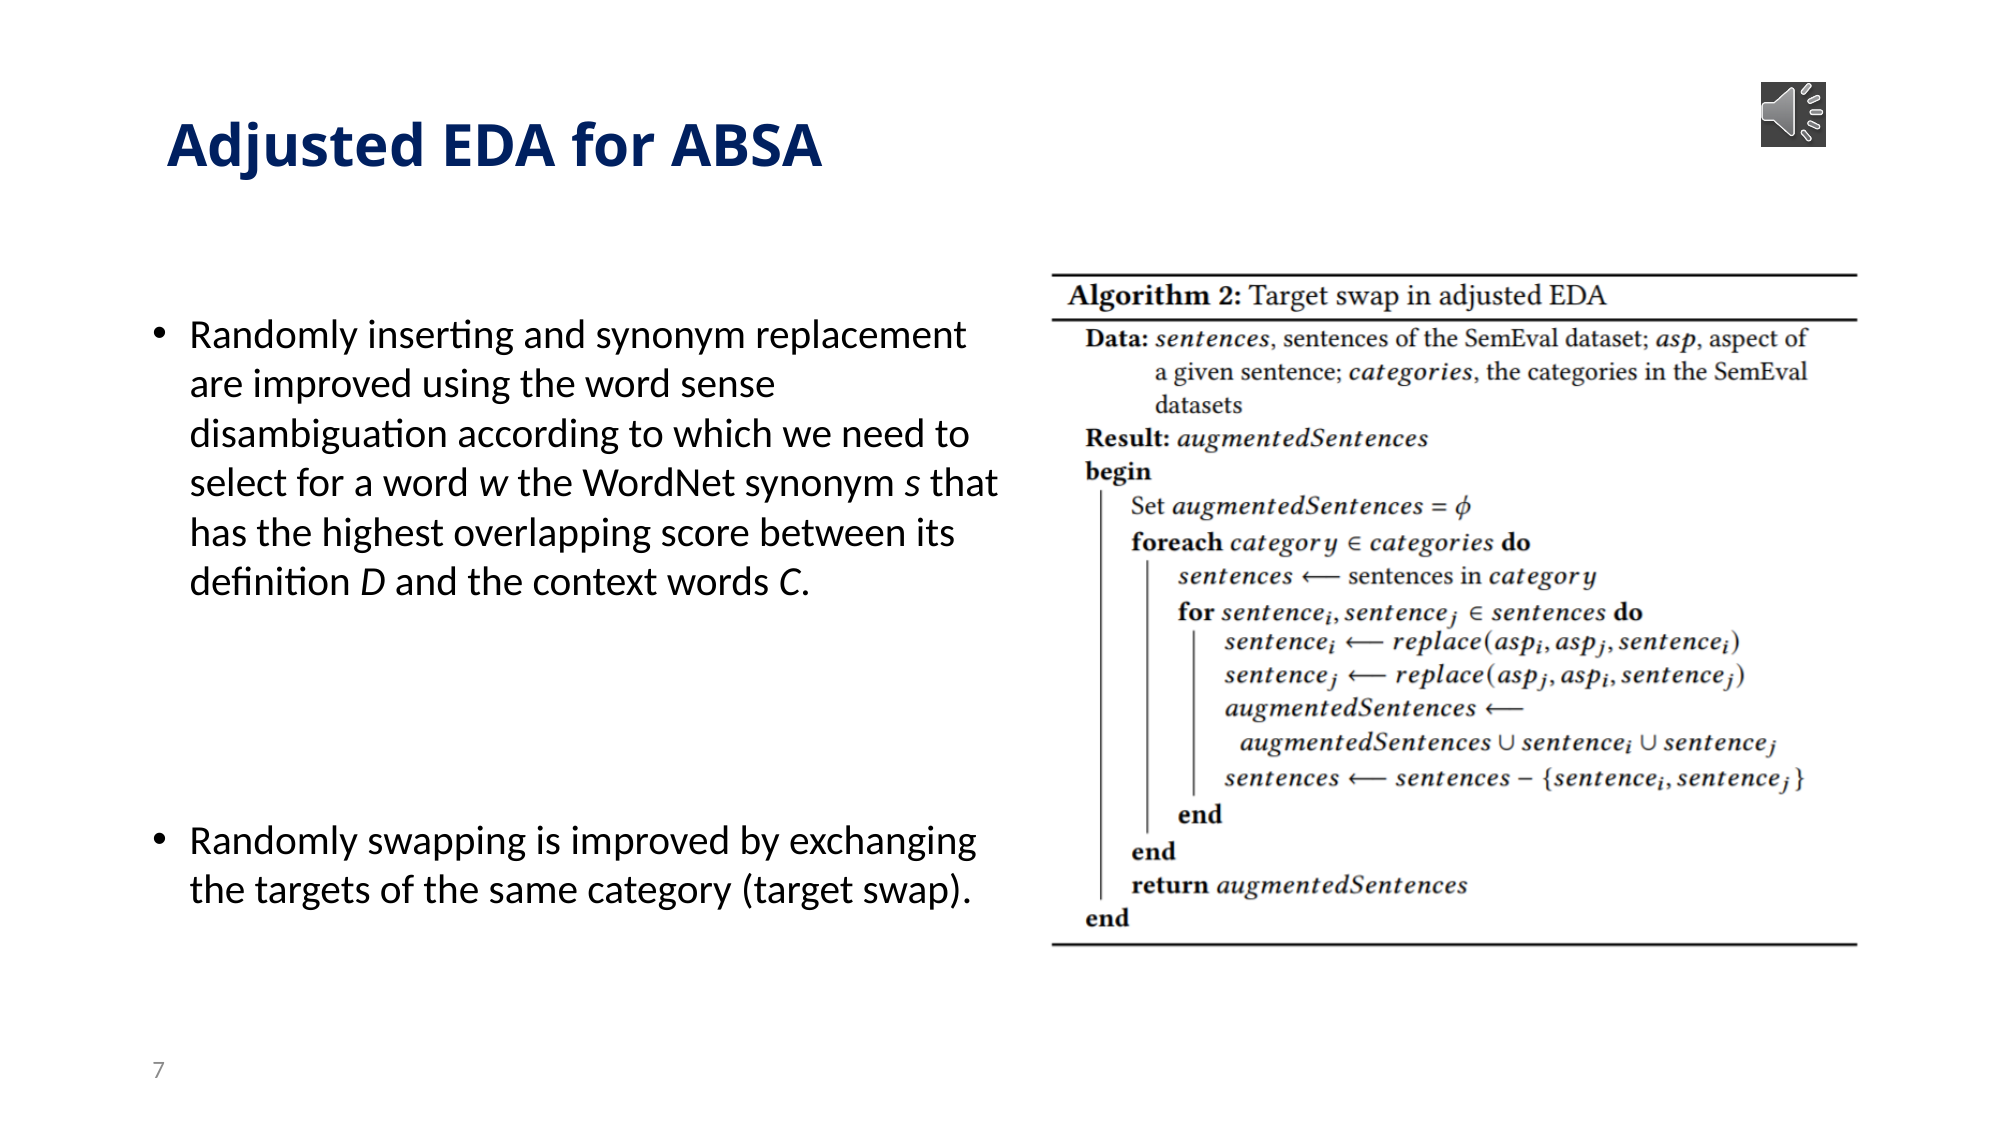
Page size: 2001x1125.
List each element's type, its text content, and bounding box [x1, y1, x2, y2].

title Adjusted EDA for ABSA [0, 84, 2000, 211]
slide_number 7 [137, 1042, 1863, 1096]
picture [1040, 268, 1872, 956]
picture [1760, 80, 1828, 148]
